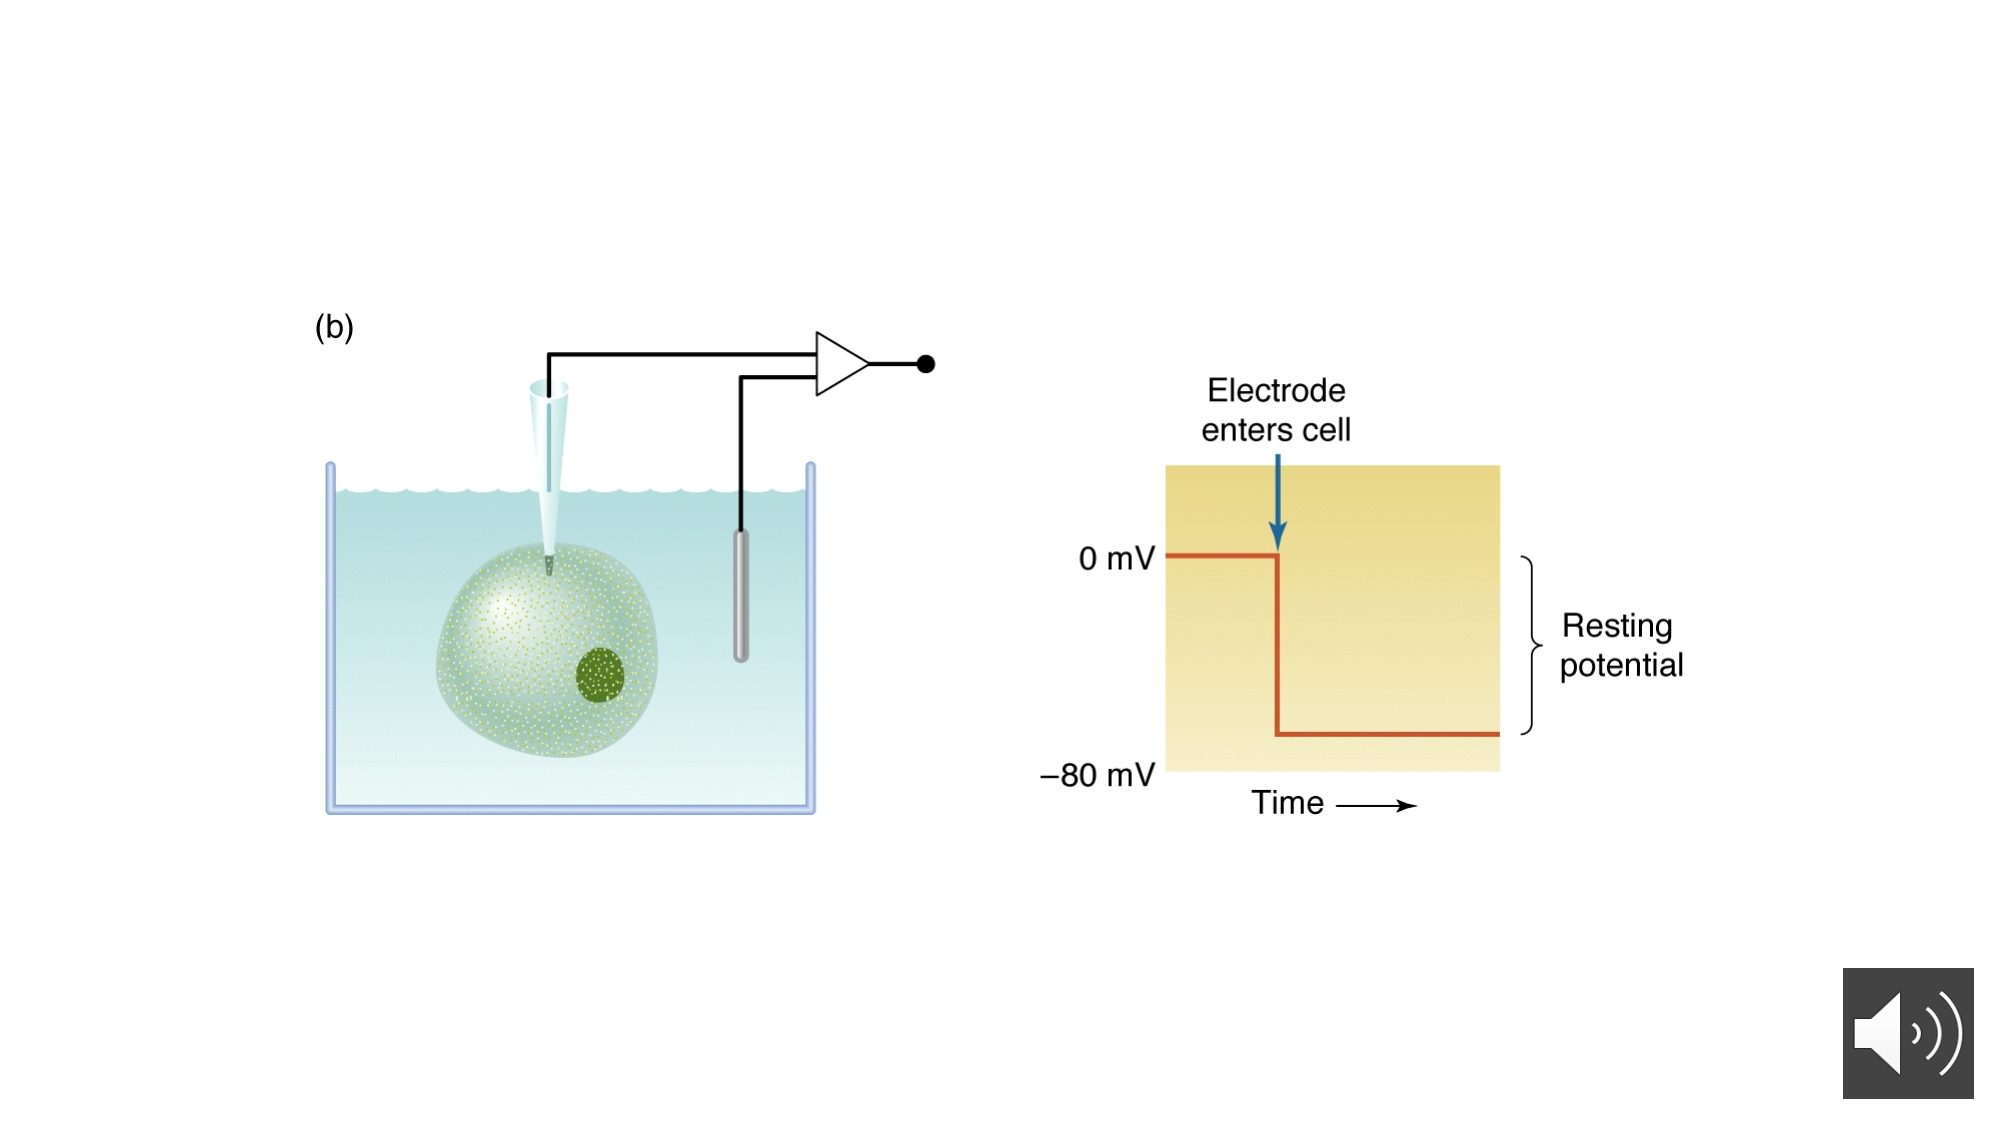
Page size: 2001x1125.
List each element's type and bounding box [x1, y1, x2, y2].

picture [1841, 966, 1975, 1100]
picture [299, 294, 1700, 831]
